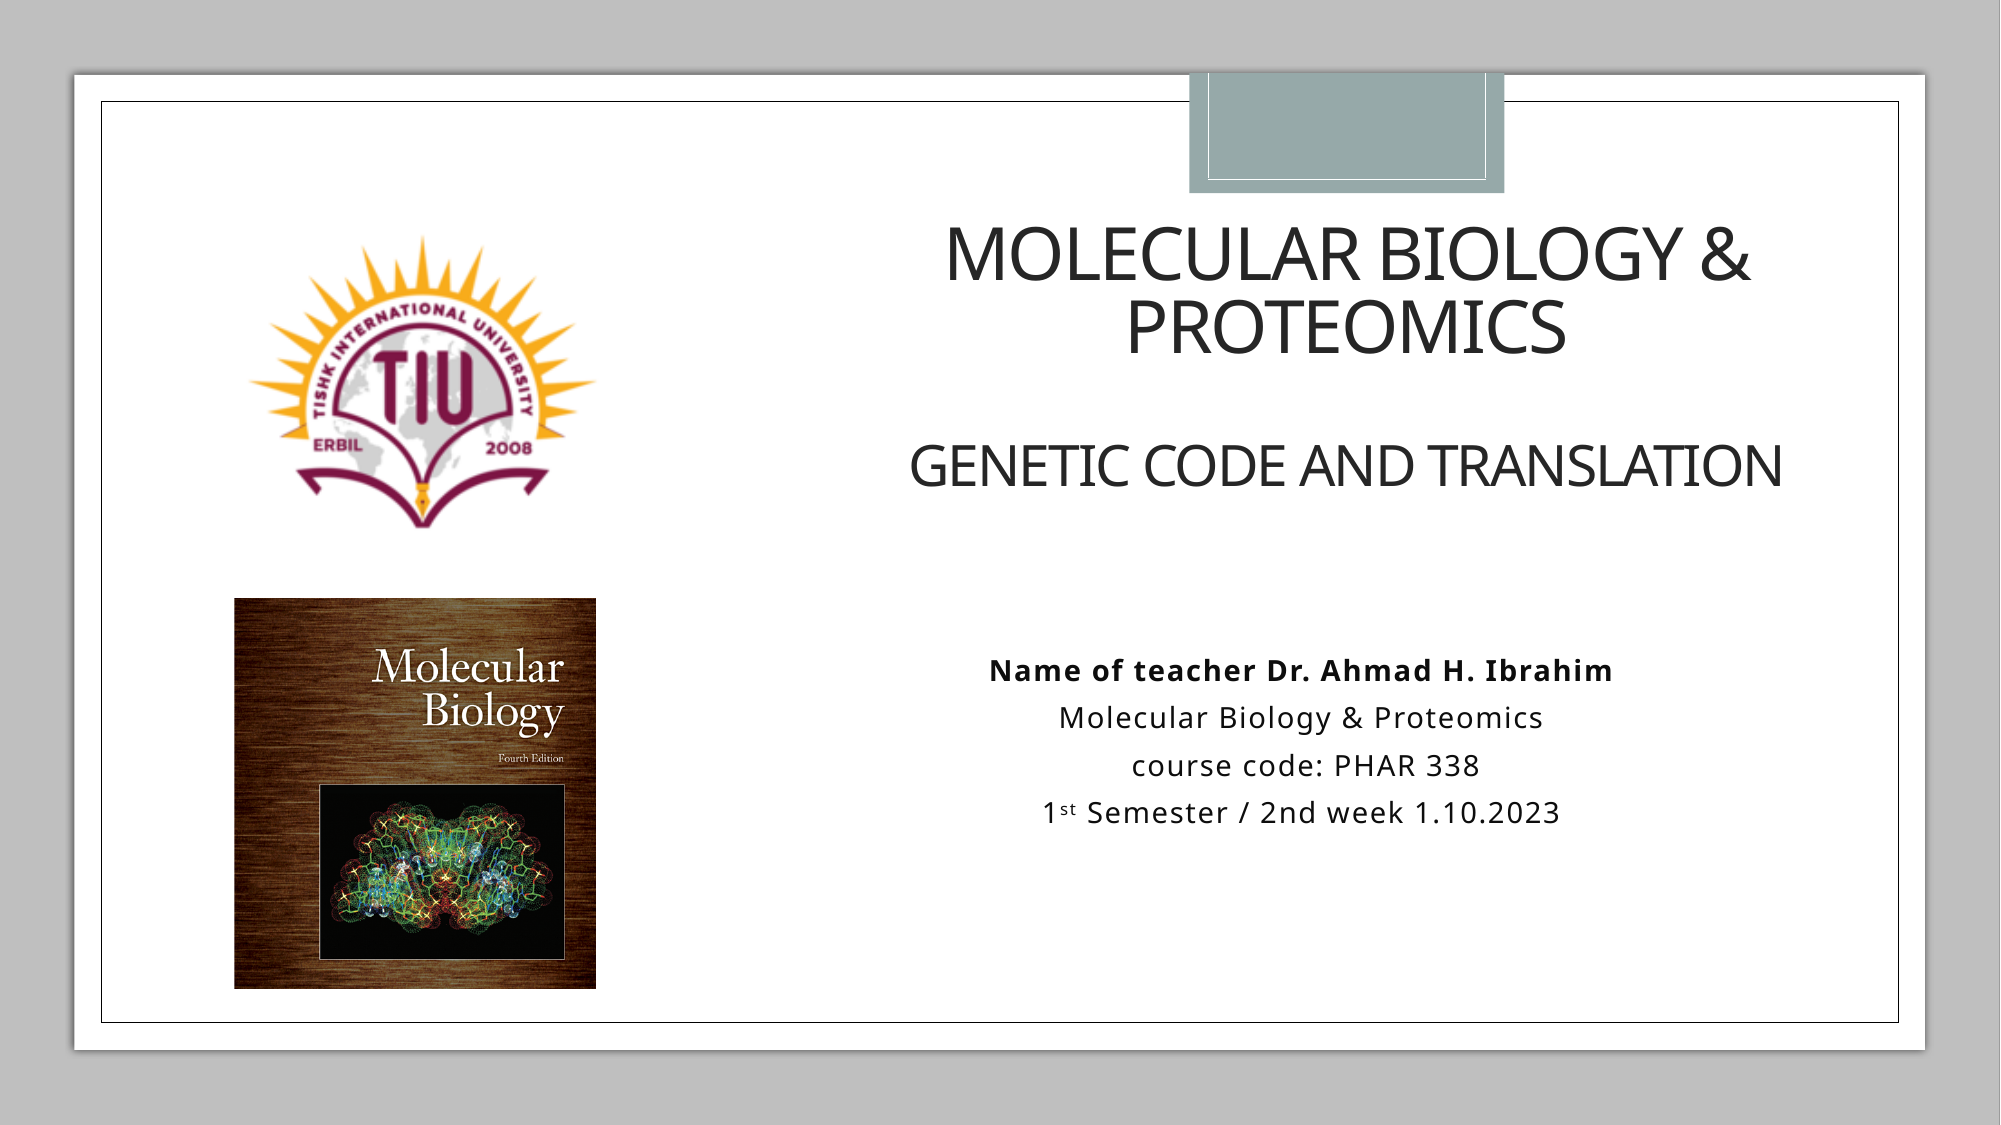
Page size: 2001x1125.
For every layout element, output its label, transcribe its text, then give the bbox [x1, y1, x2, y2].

picture [234, 598, 596, 989]
text_box [0, 0, 2000, 1125]
picture [242, 200, 604, 563]
subtitle Name of teacher Dr. Ahmad H. Ibrahim Molecular Biology & Proteomics course code: PHAR 338 1st Semester / 2nd week 1.10.2023 [732, 644, 1880, 837]
title Molecular Biology & Proteomics Genetic code and translation [878, 212, 1816, 644]
text_box [74, 74, 1925, 1050]
text_box [1188, 72, 1505, 194]
text_box [101, 101, 1899, 1023]
